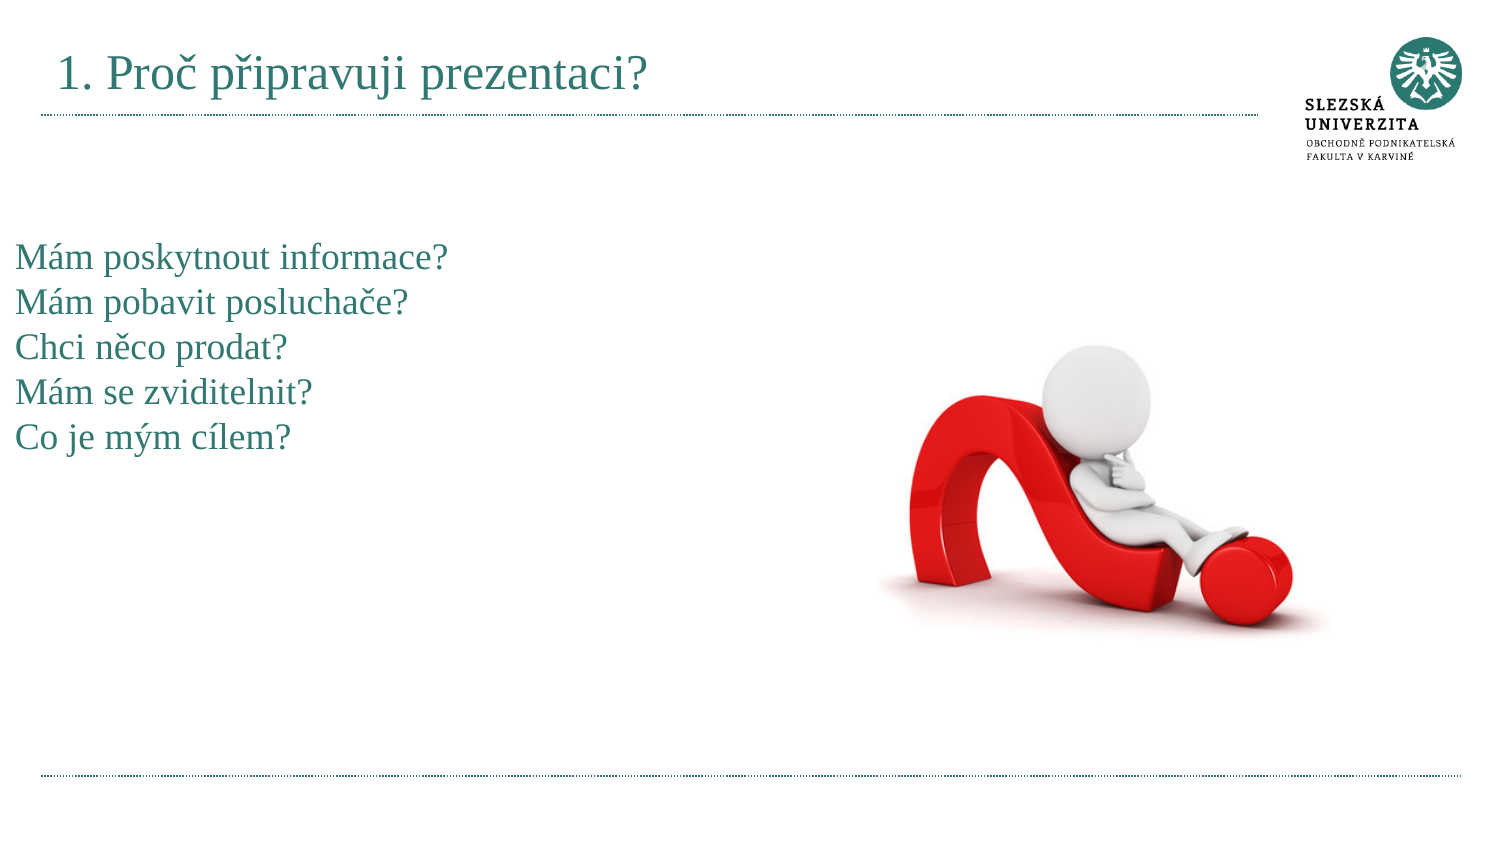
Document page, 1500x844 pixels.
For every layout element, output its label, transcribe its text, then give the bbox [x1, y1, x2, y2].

title 1. Proč připravuji prezentaci? [41, 32, 786, 116]
list Mám poskytnout informace? Mám pobavit posluchače? Chci něco prodat? Mám se zviditelnit? Co je mým cílem? [0, 224, 1294, 790]
picture [856, 327, 1359, 657]
picture [1305, 37, 1462, 160]
